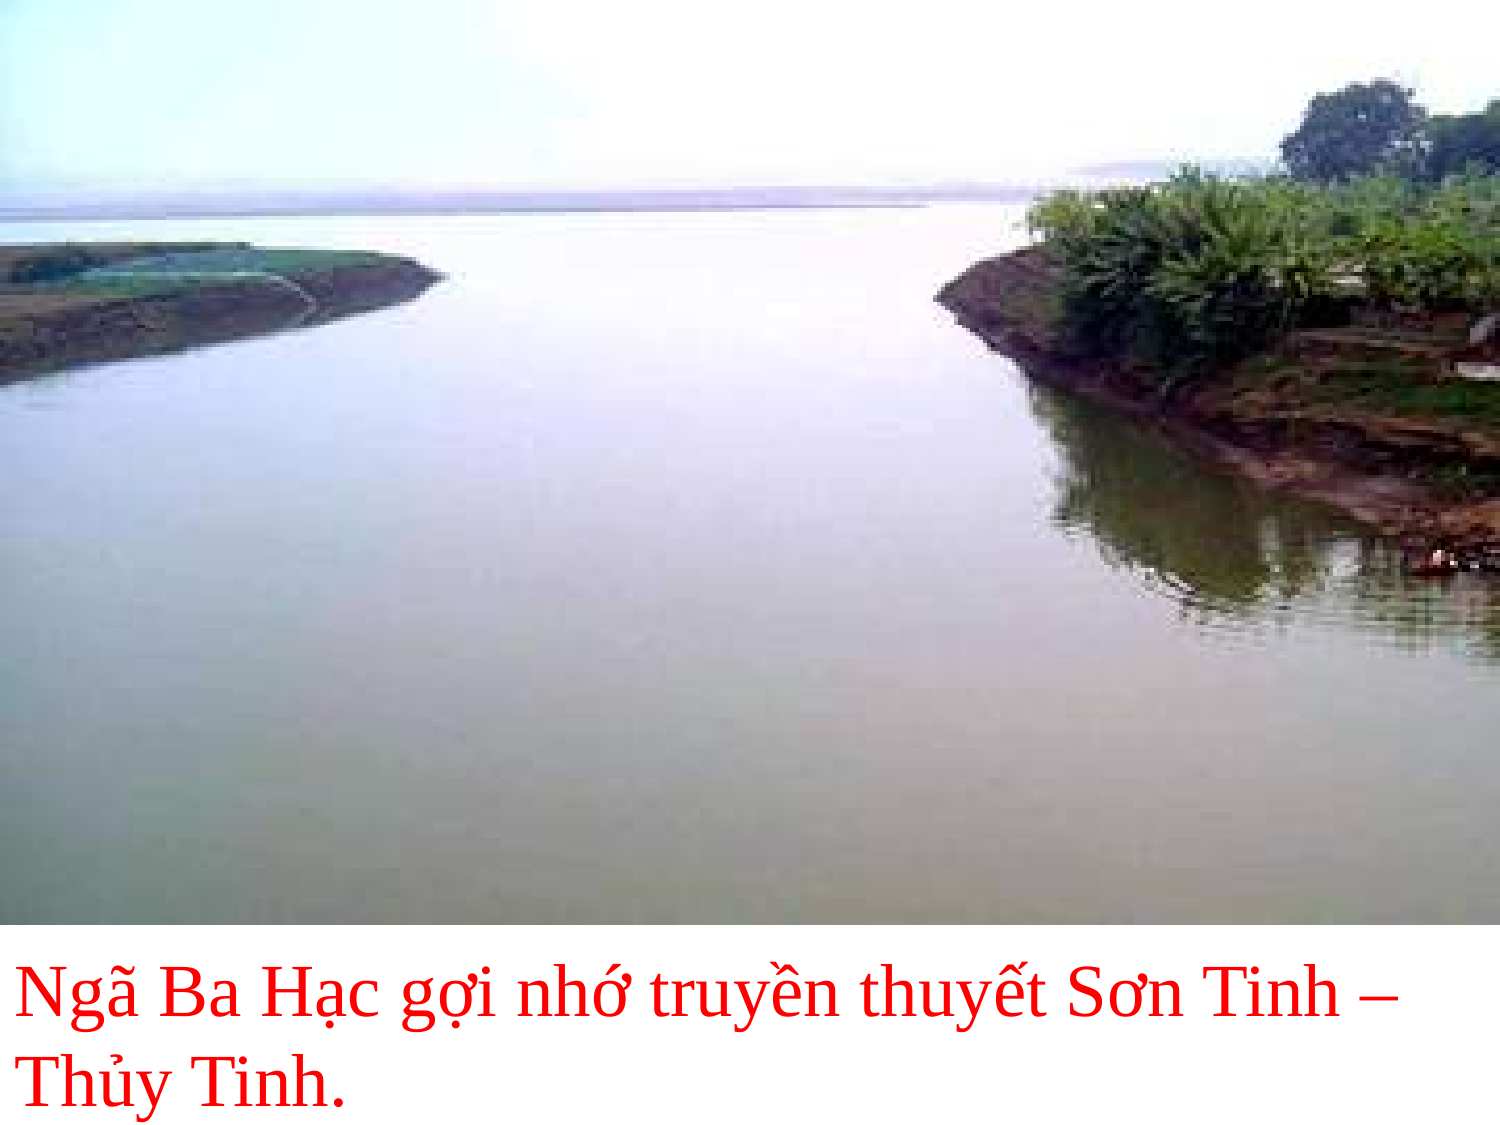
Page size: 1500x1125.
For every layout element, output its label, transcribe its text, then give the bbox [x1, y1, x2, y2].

text_box Ngã Ba Hạc gợi nhớ truyền thuyết Sơn Tinh – Thủy Tinh. [0, 937, 1500, 1125]
picture [0, 0, 1500, 925]
